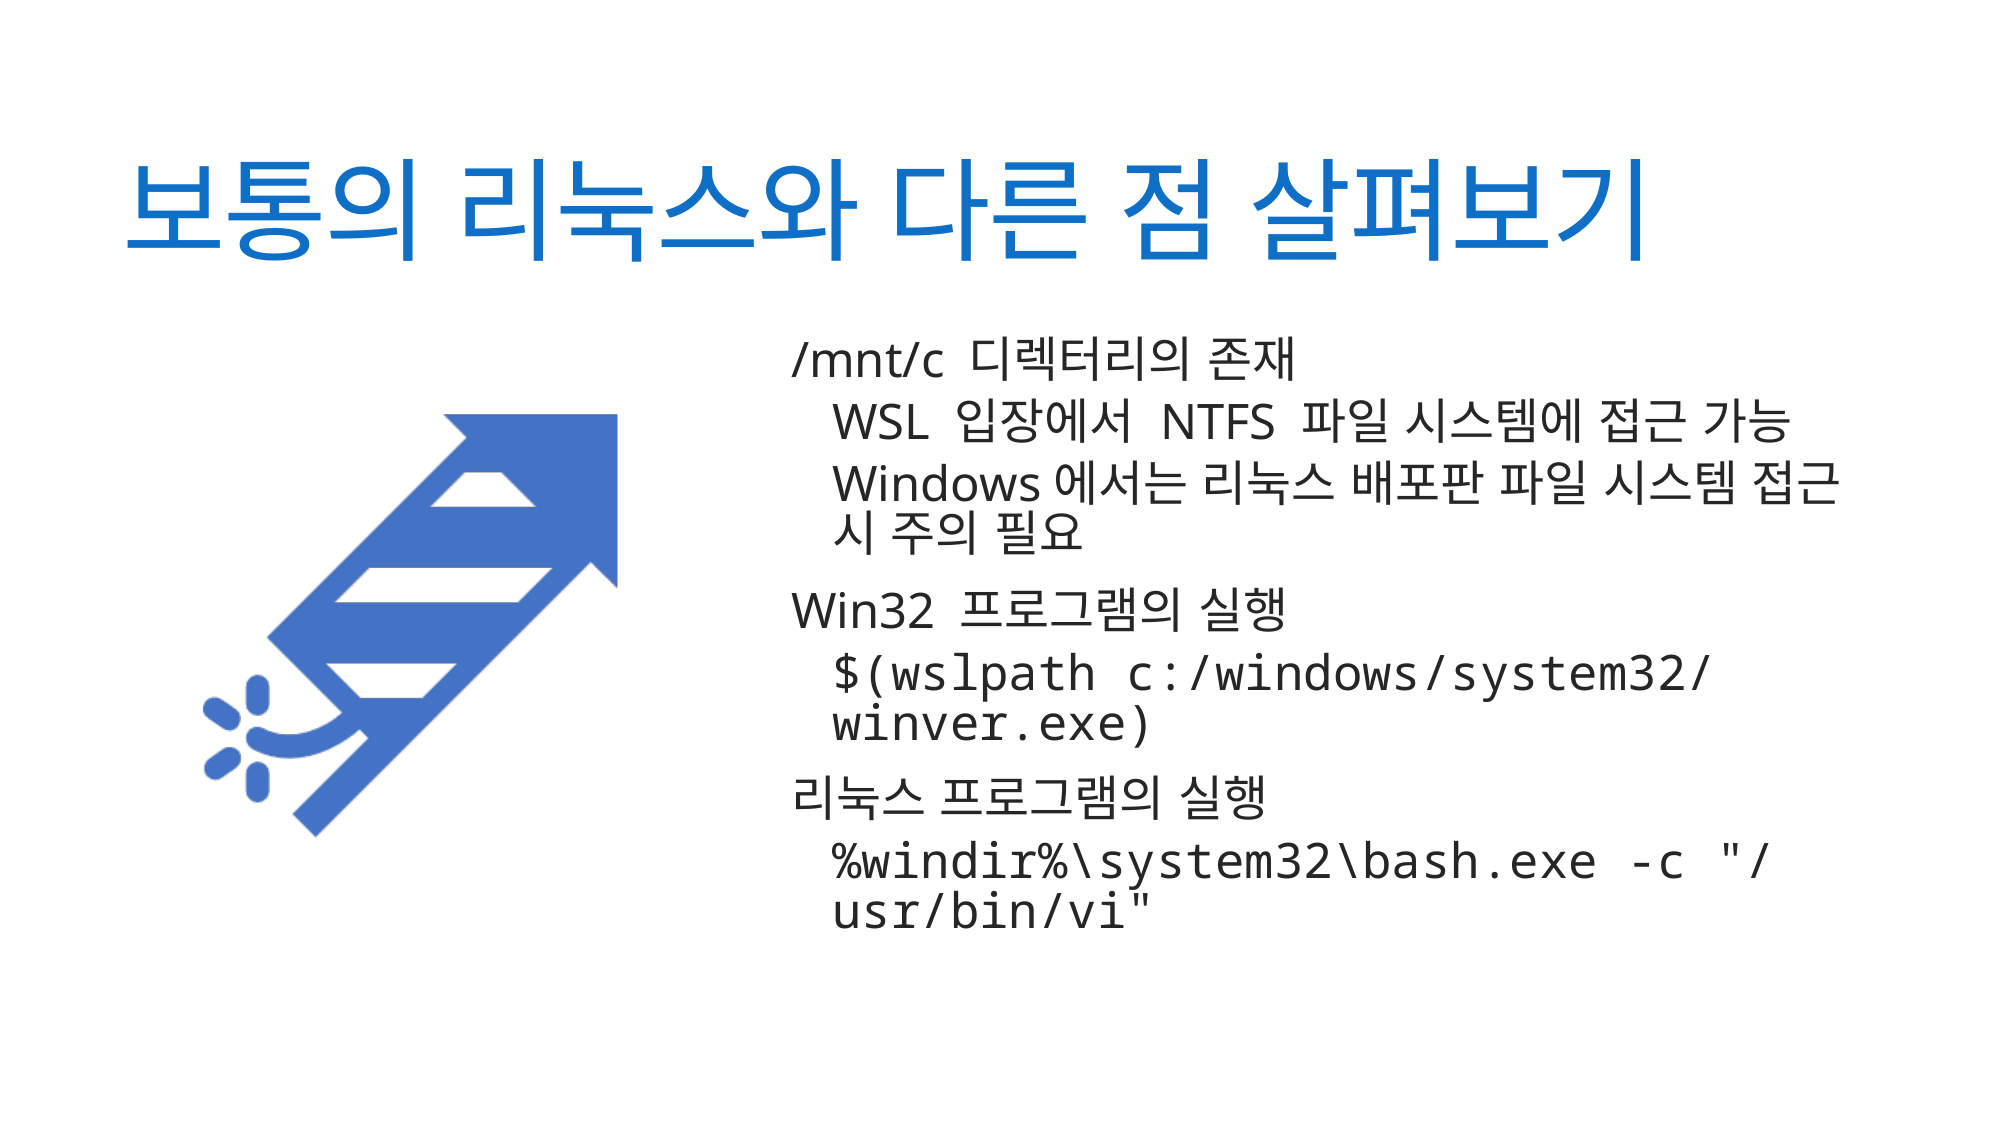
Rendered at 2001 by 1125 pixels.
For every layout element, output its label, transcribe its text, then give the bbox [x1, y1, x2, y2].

title 보통의 리눅스와 다른 점 살펴보기 [107, 81, 1875, 354]
picture [130, 344, 687, 901]
list /mnt/c 디렉터리의 존재 WSL 입장에서 NTFS 파일 시스템에 접근 가능 Windows에서는 리눅스 배포판 파일 시스템 접근 시 주의 필요 Win32 프로그램의 실행 $(wslpath c:/windows/system32/winver.exe) 리눅스 프로그램의 실행 %windir%\system32\bash.exe -c "/usr/bin/vi" [761, 329, 1876, 948]
